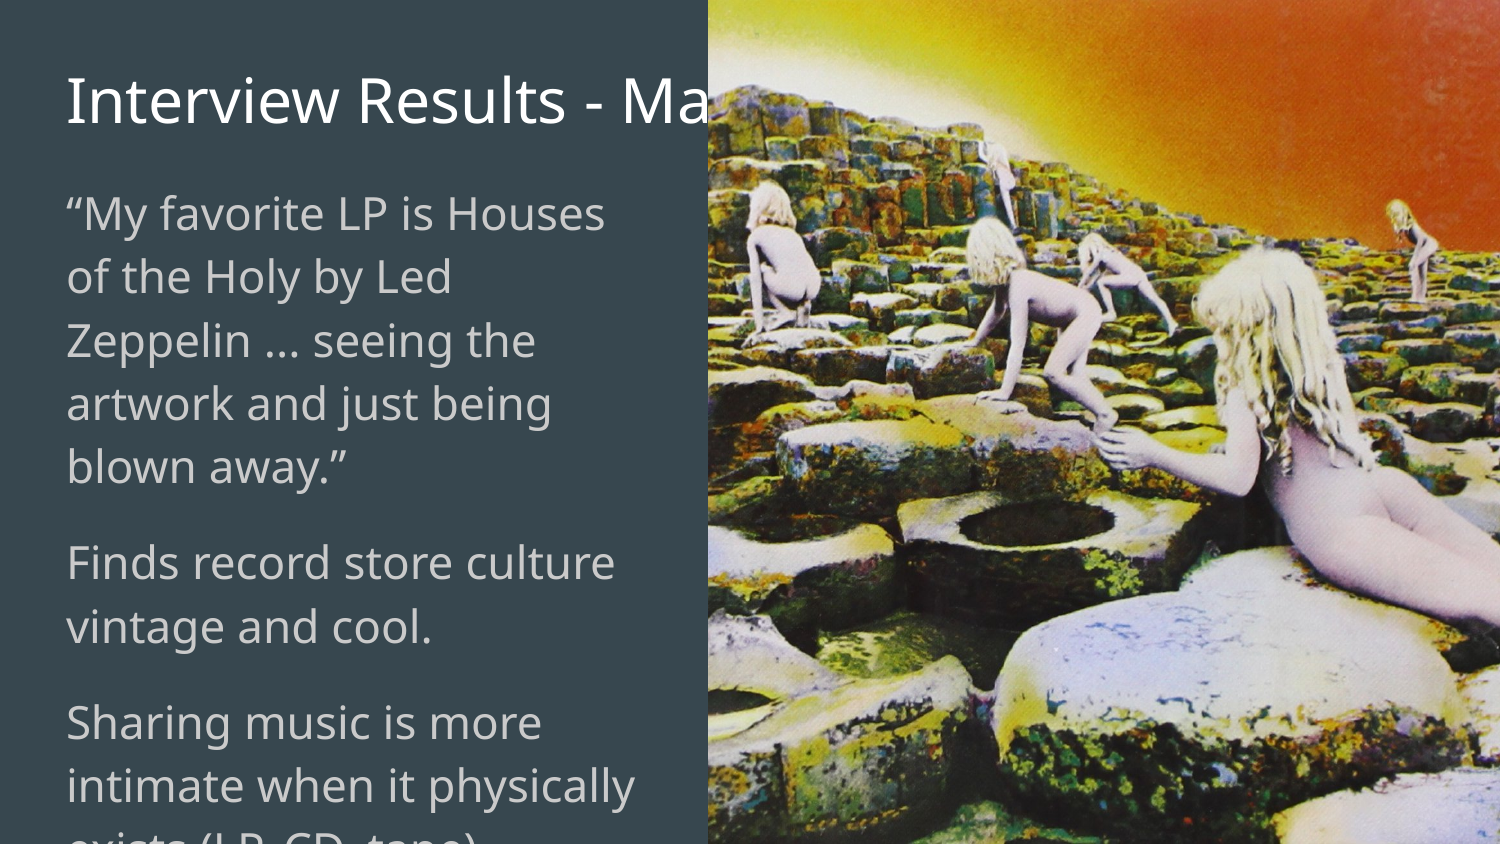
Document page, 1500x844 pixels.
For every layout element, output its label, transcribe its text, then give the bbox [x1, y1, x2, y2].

picture [708, 0, 1500, 844]
title Interview Results - Marek [51, 45, 703, 140]
list “My favorite LP is Houses of the Holy by Led Zeppelin ... seeing the artwork and just being blown away.” Finds record store culture vintage and cool. Sharing music is more intimate when it physically exists (LP, CD, tape) [51, 161, 666, 723]
